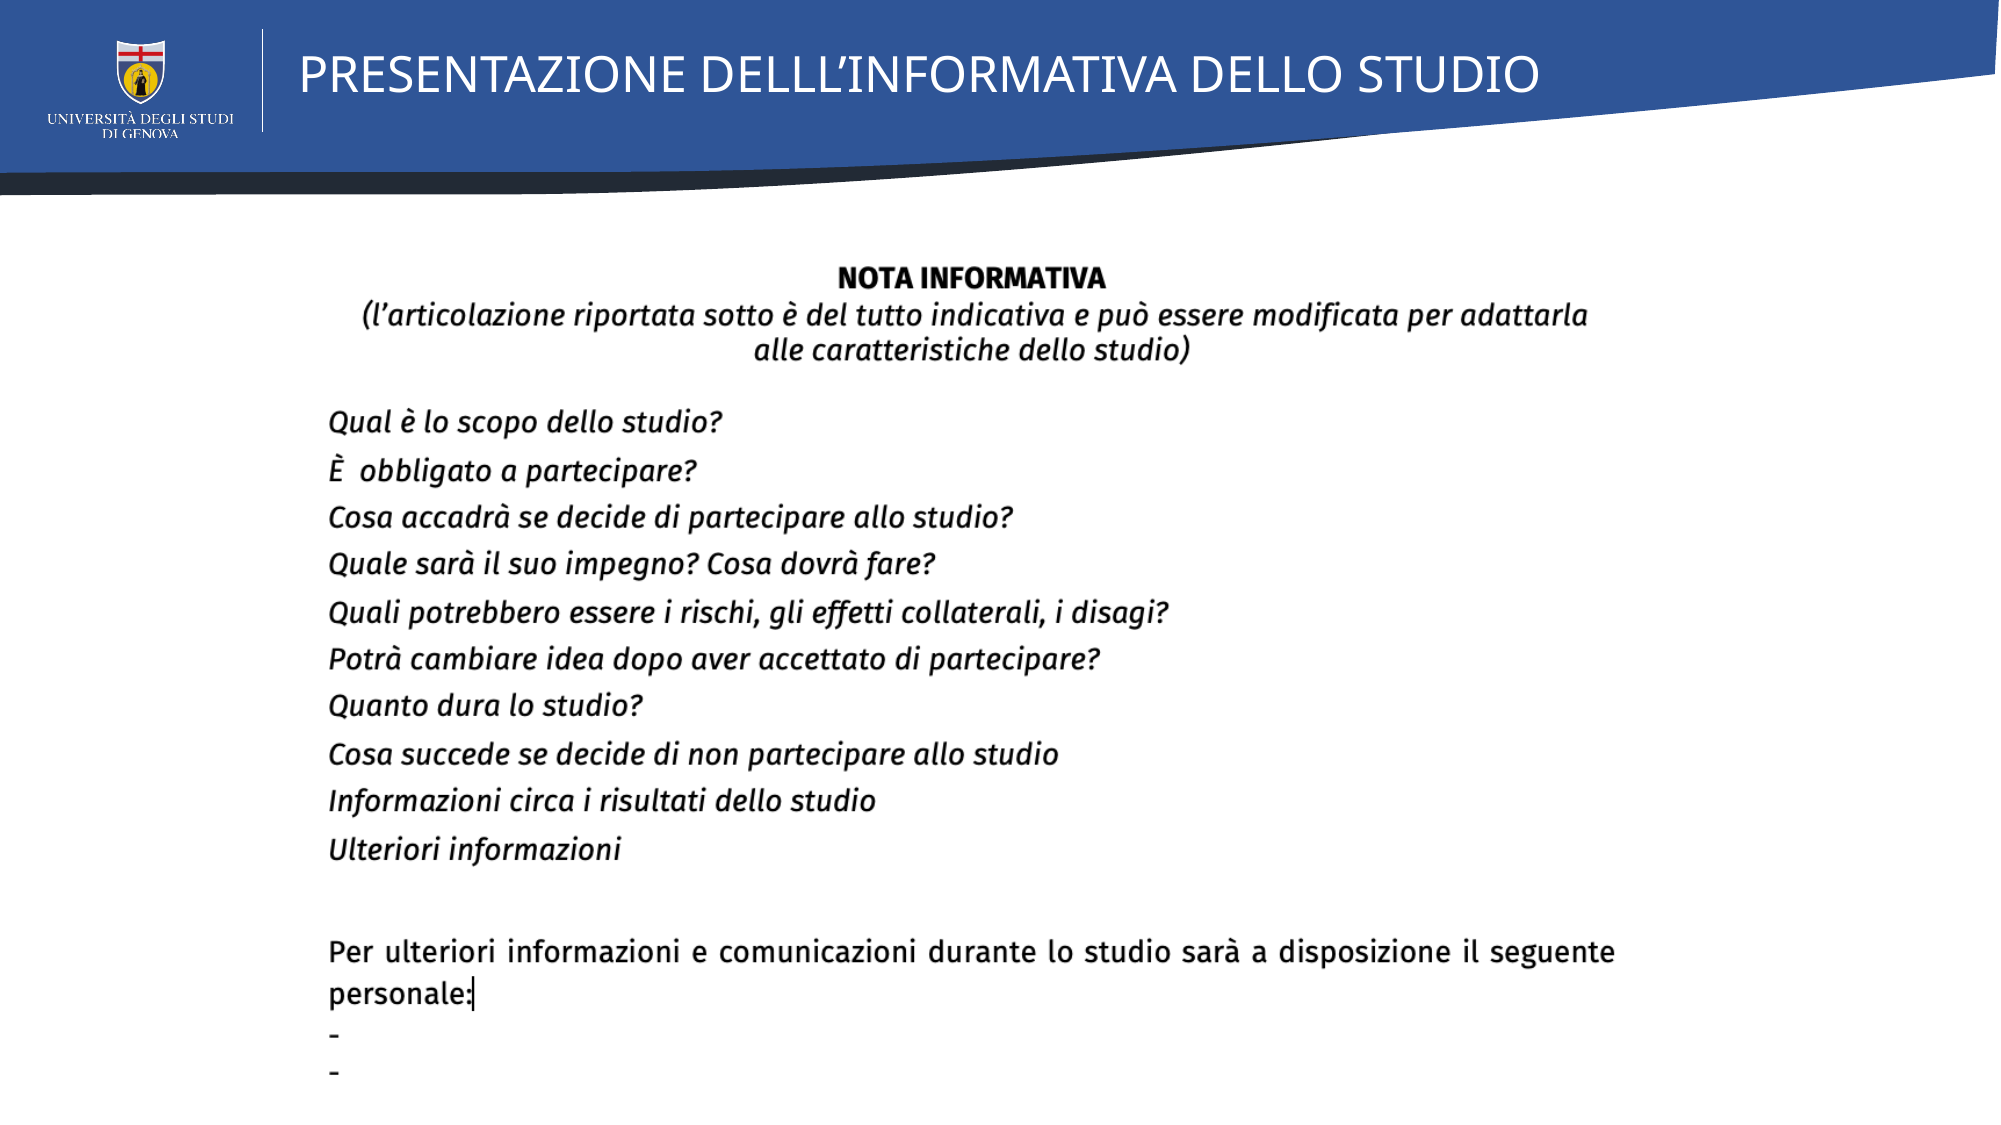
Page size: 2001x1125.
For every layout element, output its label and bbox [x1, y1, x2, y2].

picture [270, 228, 1728, 1118]
text_box [0, 0, 1999, 196]
